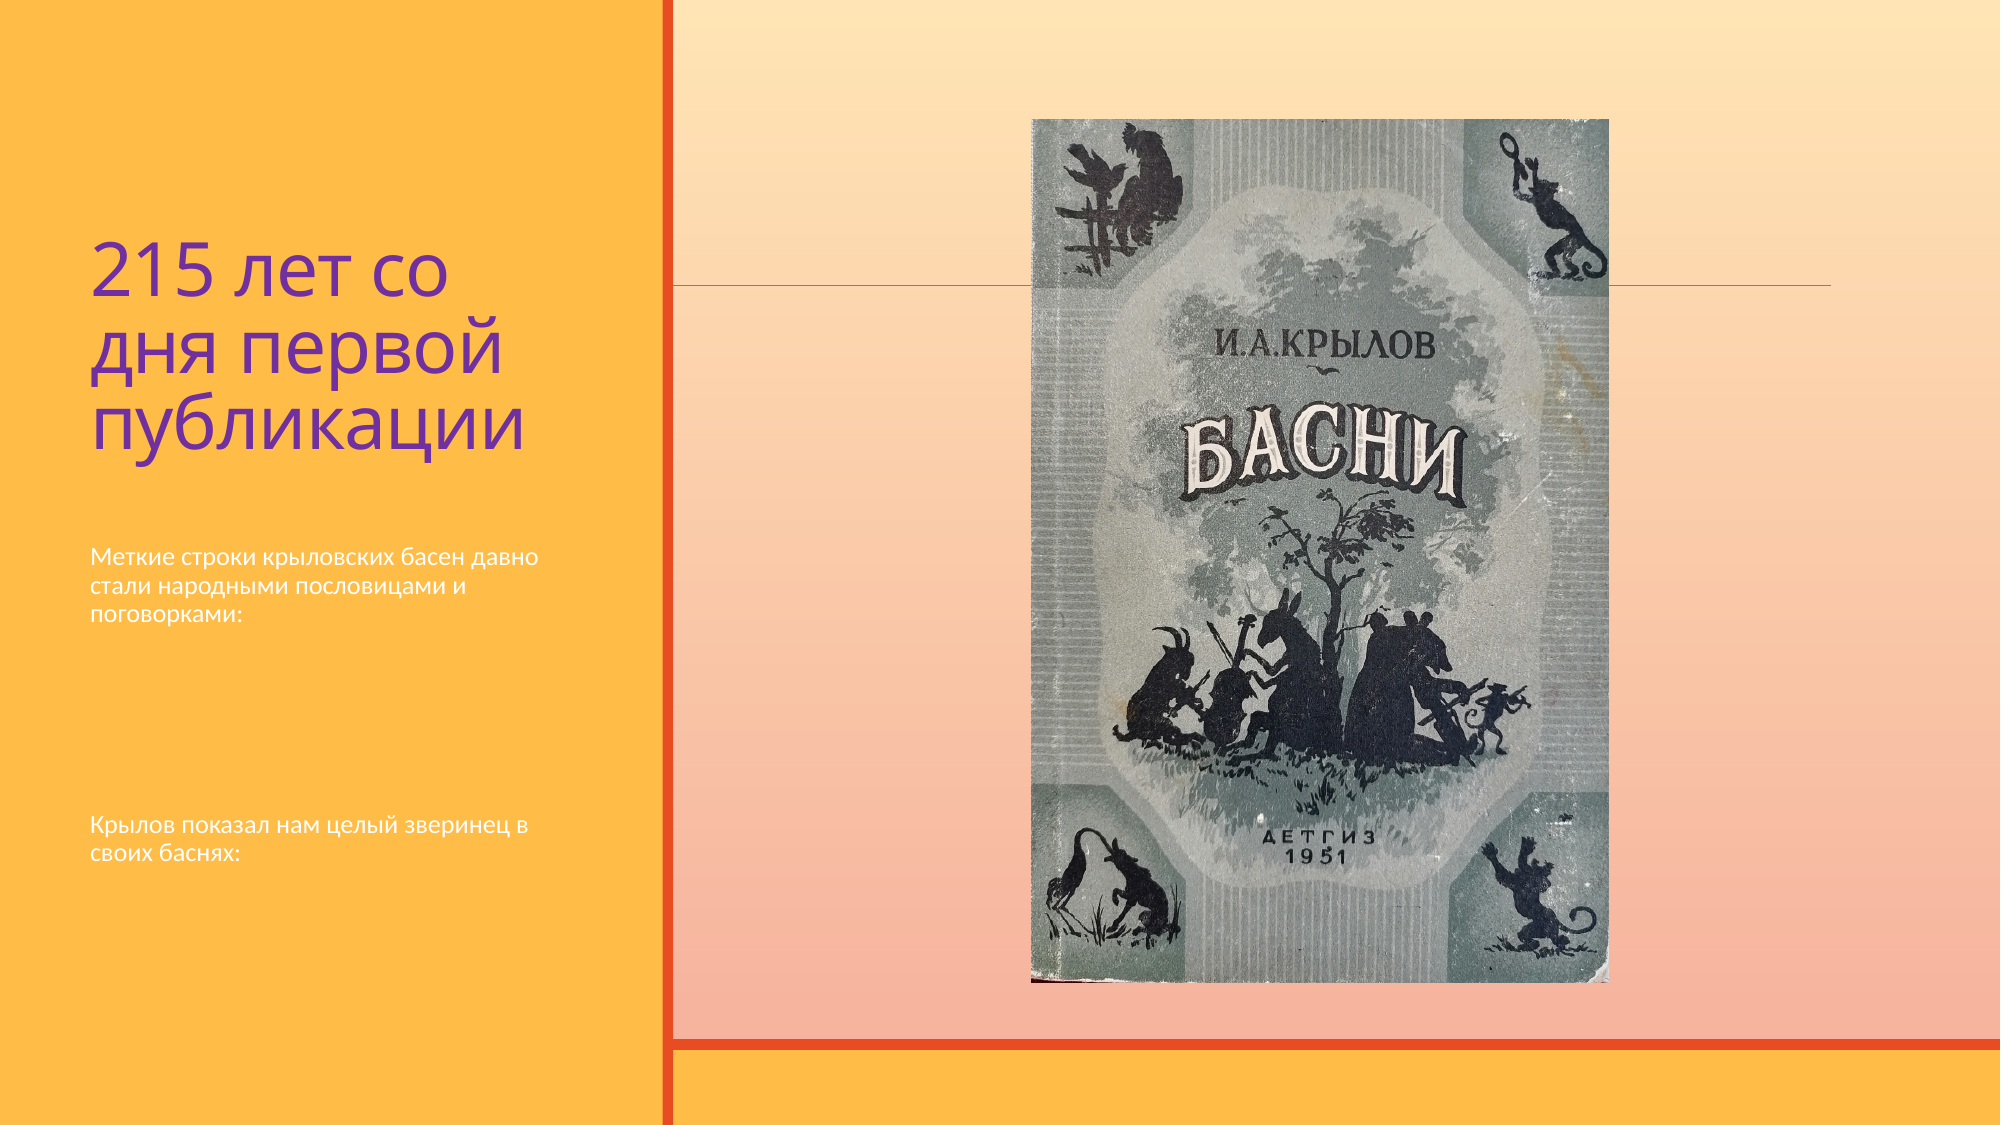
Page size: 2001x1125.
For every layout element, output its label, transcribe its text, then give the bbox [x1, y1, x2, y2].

list Меткие строки крыловских басен давно стали народными пословицами и поговорками: «А ларчик просто открывался» «Слона-то я и не приметил» Крылов показал нам целый зверинец в своих баснях: «Ворона и лисица» «Волк и ягнёнок» «Осёл и соловей» [75, 479, 600, 1035]
title 215 лет со дня первой публикации [75, 97, 600, 473]
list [1030, 119, 1610, 984]
